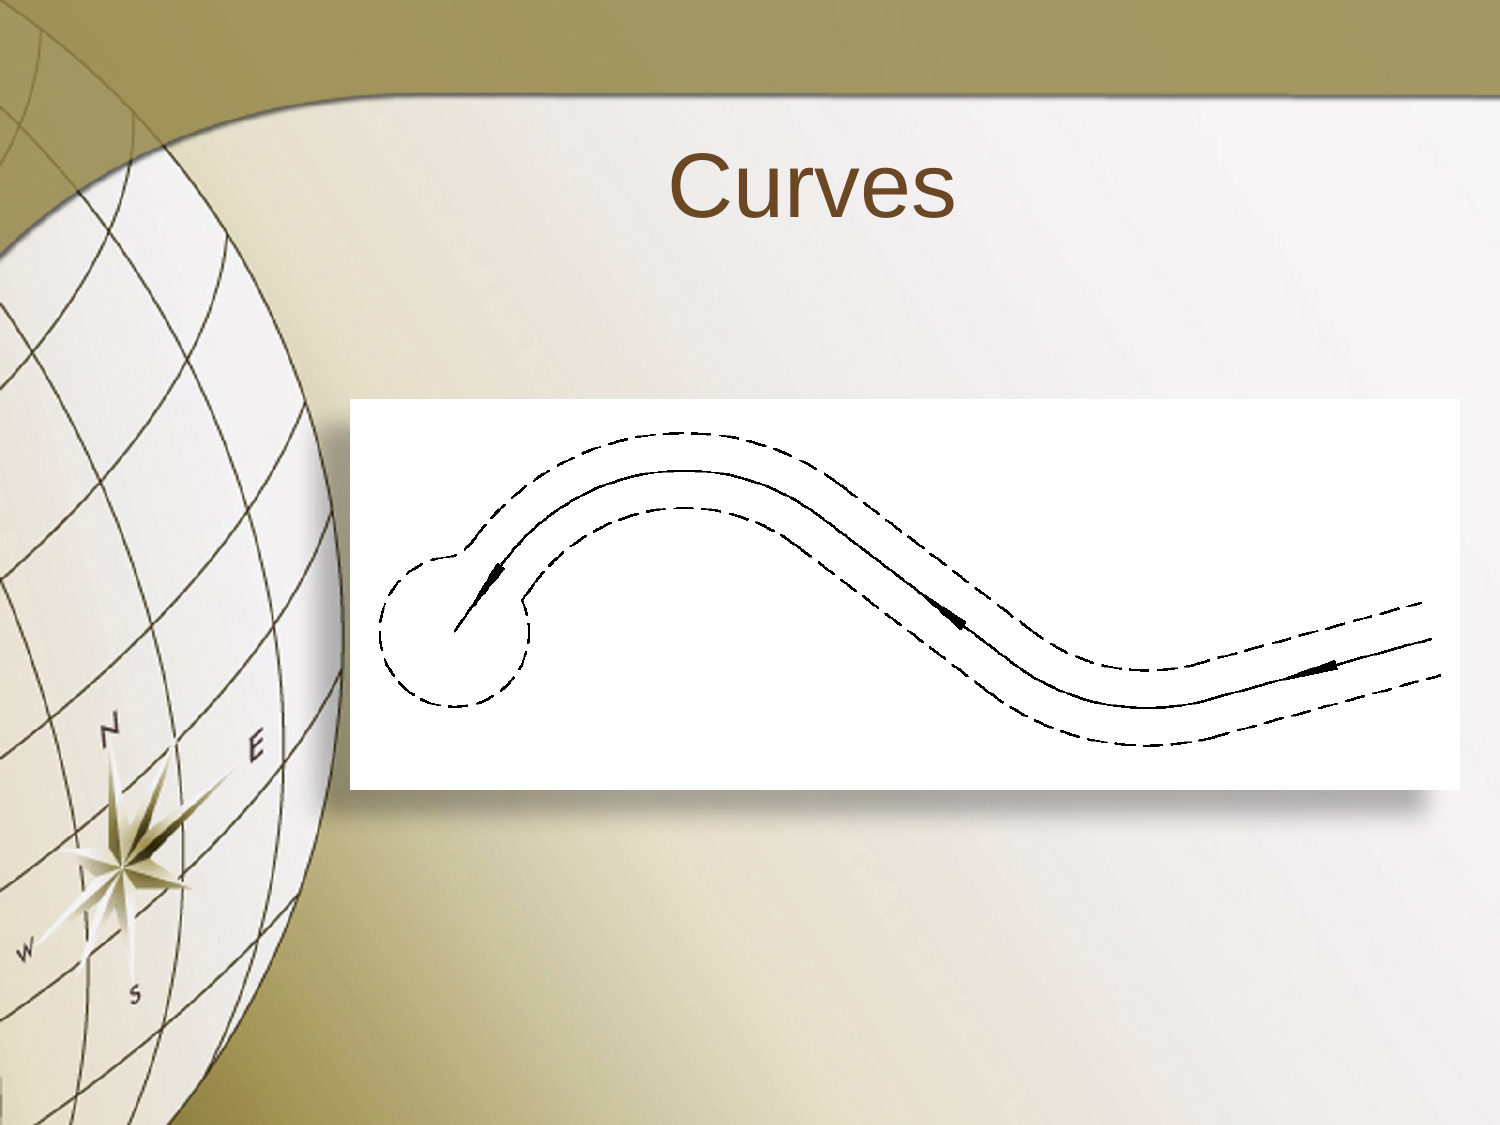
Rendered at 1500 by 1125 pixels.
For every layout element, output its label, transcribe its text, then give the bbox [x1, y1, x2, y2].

picture [0, 0, 1500, 1125]
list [349, 399, 1460, 790]
title Curves [137, 87, 1488, 275]
